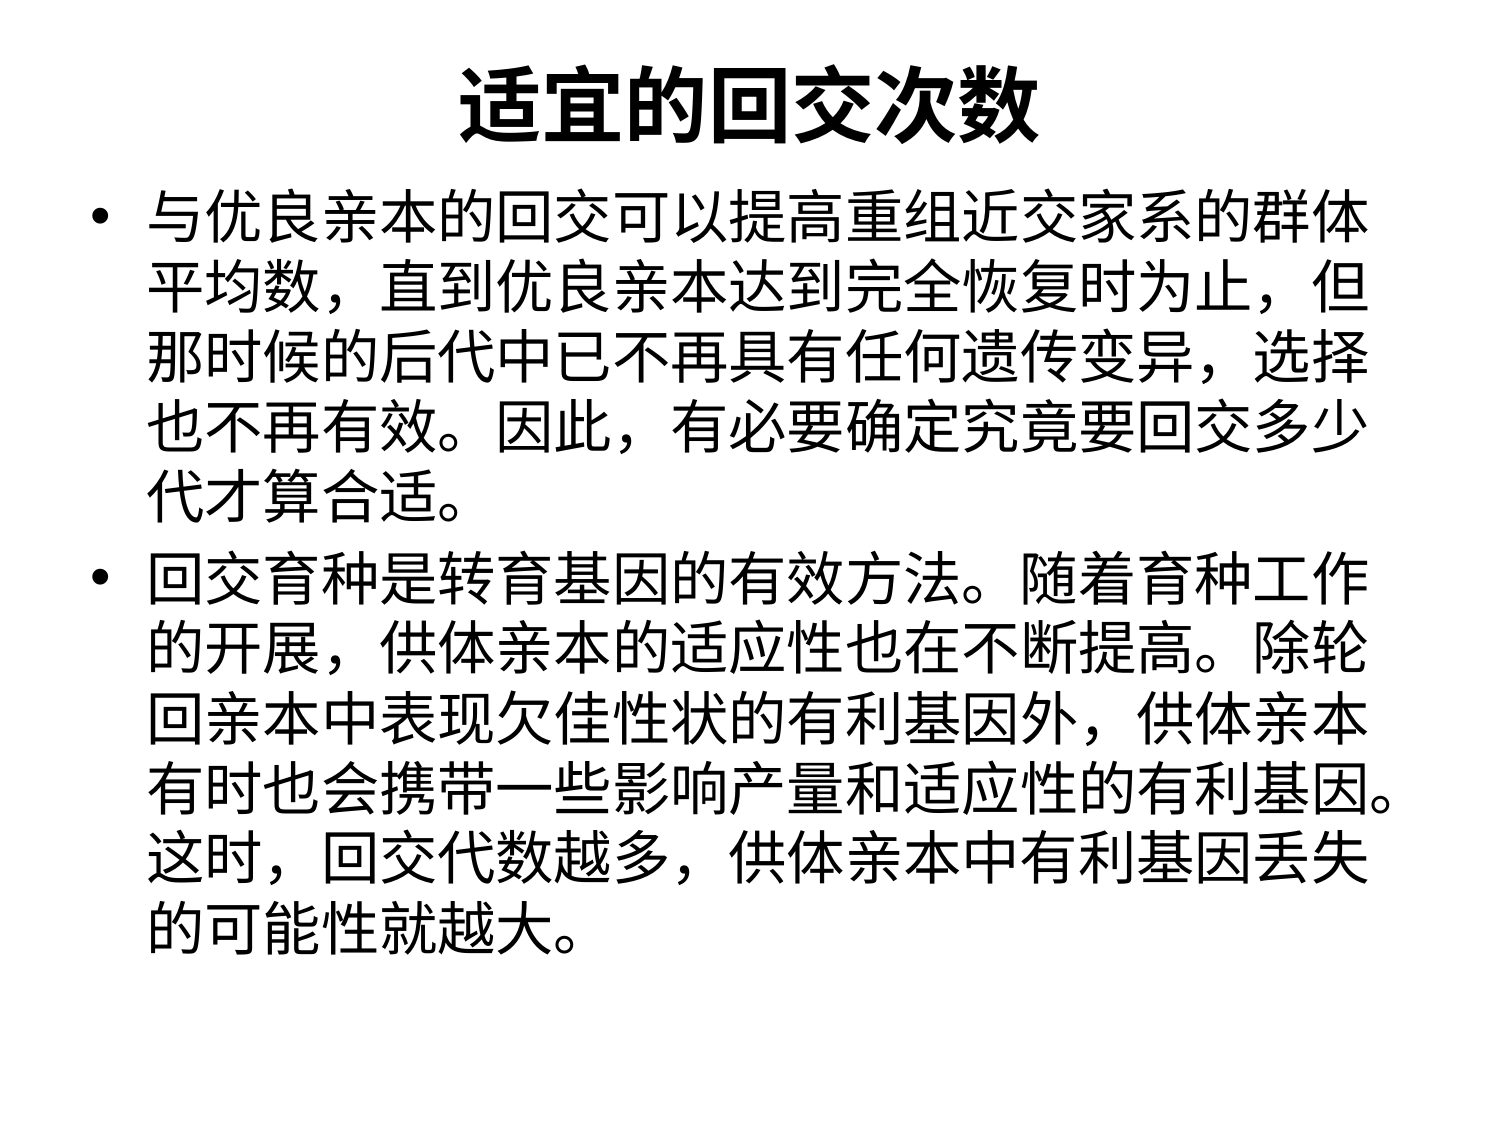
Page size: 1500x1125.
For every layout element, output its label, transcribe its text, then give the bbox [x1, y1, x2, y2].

title 适宜的回交次数 [75, 45, 1425, 161]
list 与优良亲本的回交可以提高重组近交家系的群体平均数，直到优良亲本达到完全恢复时为止，但那时候的后代中已不再具有任何遗传变异，选择也不再有效。因此，有必要确定究竟要回交多少代才算合适。 回交育种是转育基因的有效方法。随着育种工作的开展，供体亲本的适应性也在不断提高。除轮回亲本中表现欠佳性状的有利基因外，供体亲本有时也会携带一些影响产量和适应性的有利基因。这时，回交代数越多，供体亲本中有利基因丢失的可能性就越大。 [75, 172, 1425, 994]
